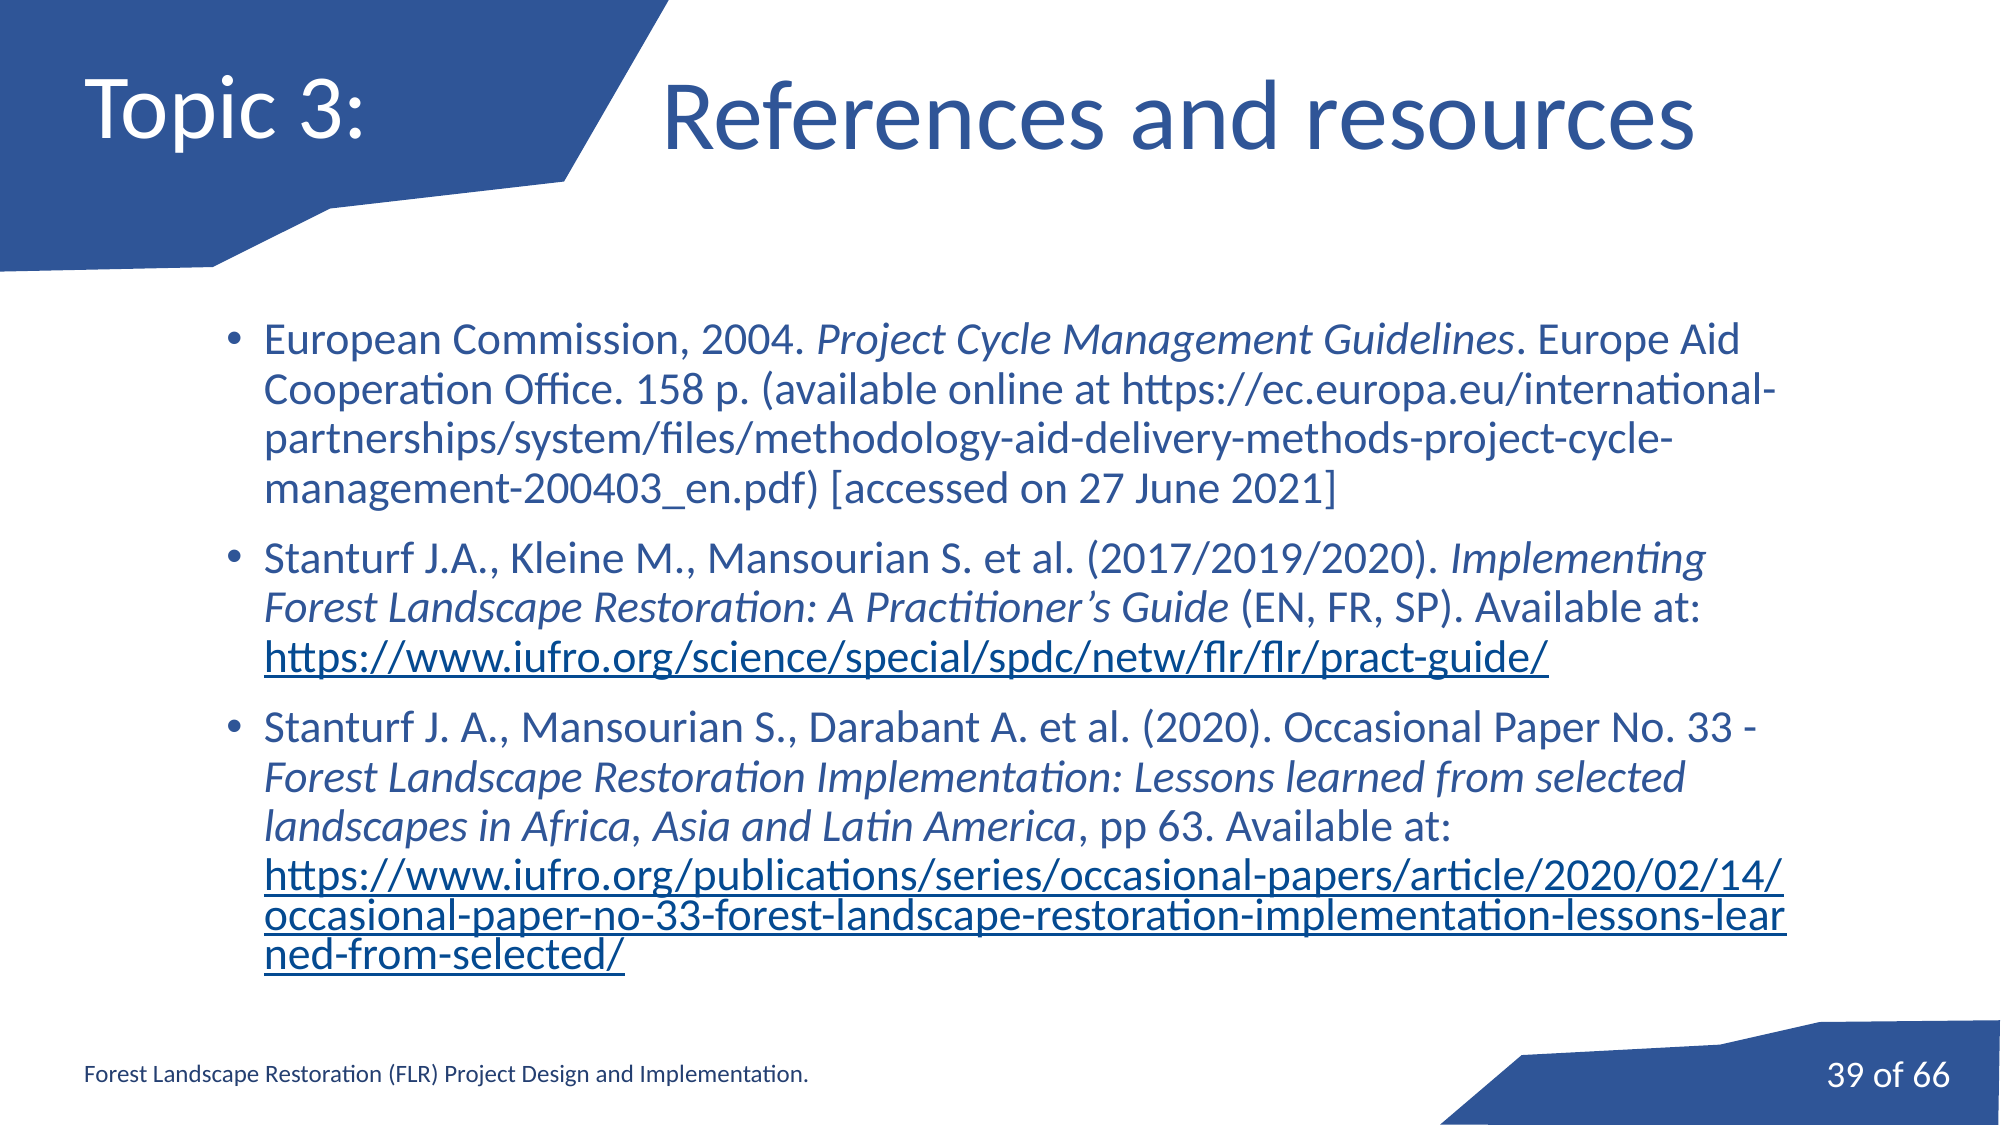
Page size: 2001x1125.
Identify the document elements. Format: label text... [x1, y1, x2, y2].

slide_number 39 of 66 [1759, 1042, 1966, 1103]
text_box References and resources [646, 42, 1883, 178]
list European Commission, 2004. Project Cycle Management Guidelines. Europe Aid Cooperation Office. 158 p. (available online at https://ec.europa.eu/international-partnerships/system/files/methodology-aid-delivery-methods-project-cycle-management-200403_en.pdf) [accessed on 27 June 2021] Stanturf J.A., Kleine M., Mansourian S. et al. (2017/2019/2020). Implementing Forest Landscape Restoration: A Practitioner’s Guide (EN, FR, SP). Available at: https://www.iufro.org/science/special/spdc/netw/flr/flr/pract-guide/ Stanturf J. A., Mansourian S., Darabant A. et al. (2020). Occasional Paper No. 33 - Forest Landscape Restoration Implementation: Lessons learned from selected landscapes in Africa, Asia and Latin America, pp 63. Available at: https://www.iufro.org/publications/series/occasional-papers/article/2020/02/14/occasional-paper-no-33-forest-landscape-restoration-implementation-lessons-learned-from-selected/ [211, 307, 1822, 1022]
title Topic 3: [69, 0, 765, 218]
footer Forest Landscape Restoration (FLR) Project Design and Implementation. [69, 1042, 1270, 1103]
